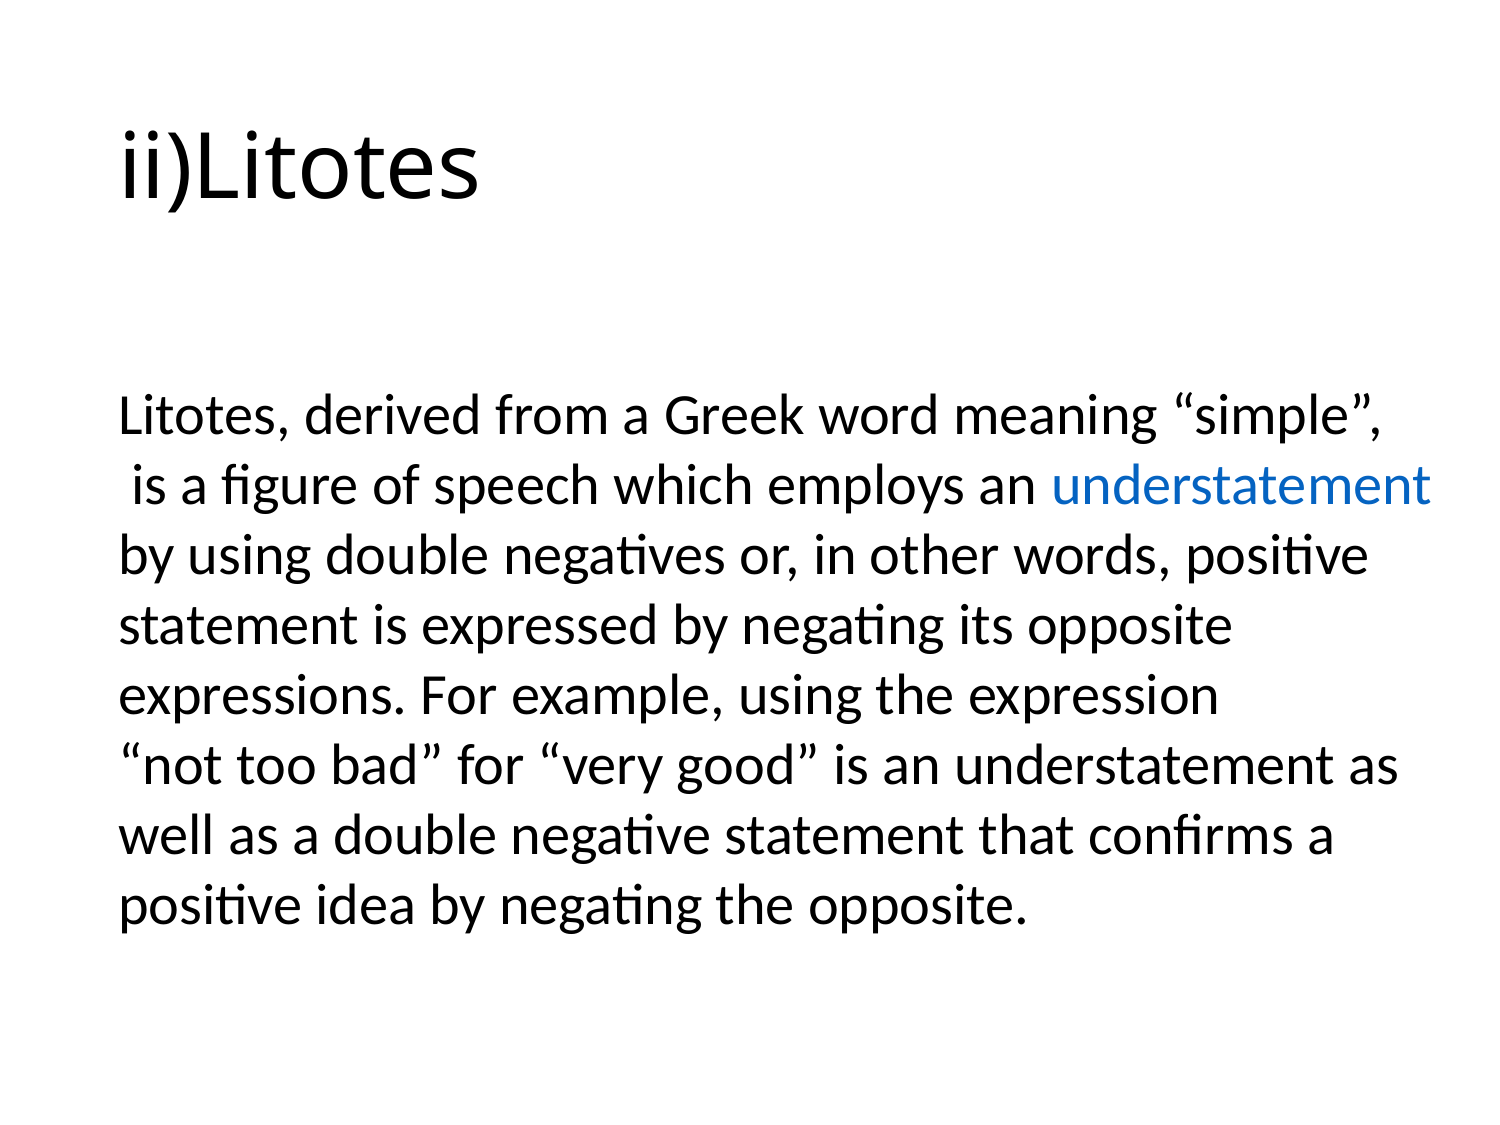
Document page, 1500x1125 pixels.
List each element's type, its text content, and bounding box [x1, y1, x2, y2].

title ii)Litotes [103, 59, 1397, 278]
list Litotes, derived from a Greek word meaning “simple”, is a figure of speech which employs an understatement by using double negatives or, in other words, positive statement is expressed by negating its opposite expressions. For example, using the expression “not too bad” for “very good” is an understatement as well as a double negative statement that confirms a positive idea by negating the opposite. [103, 330, 1477, 983]
